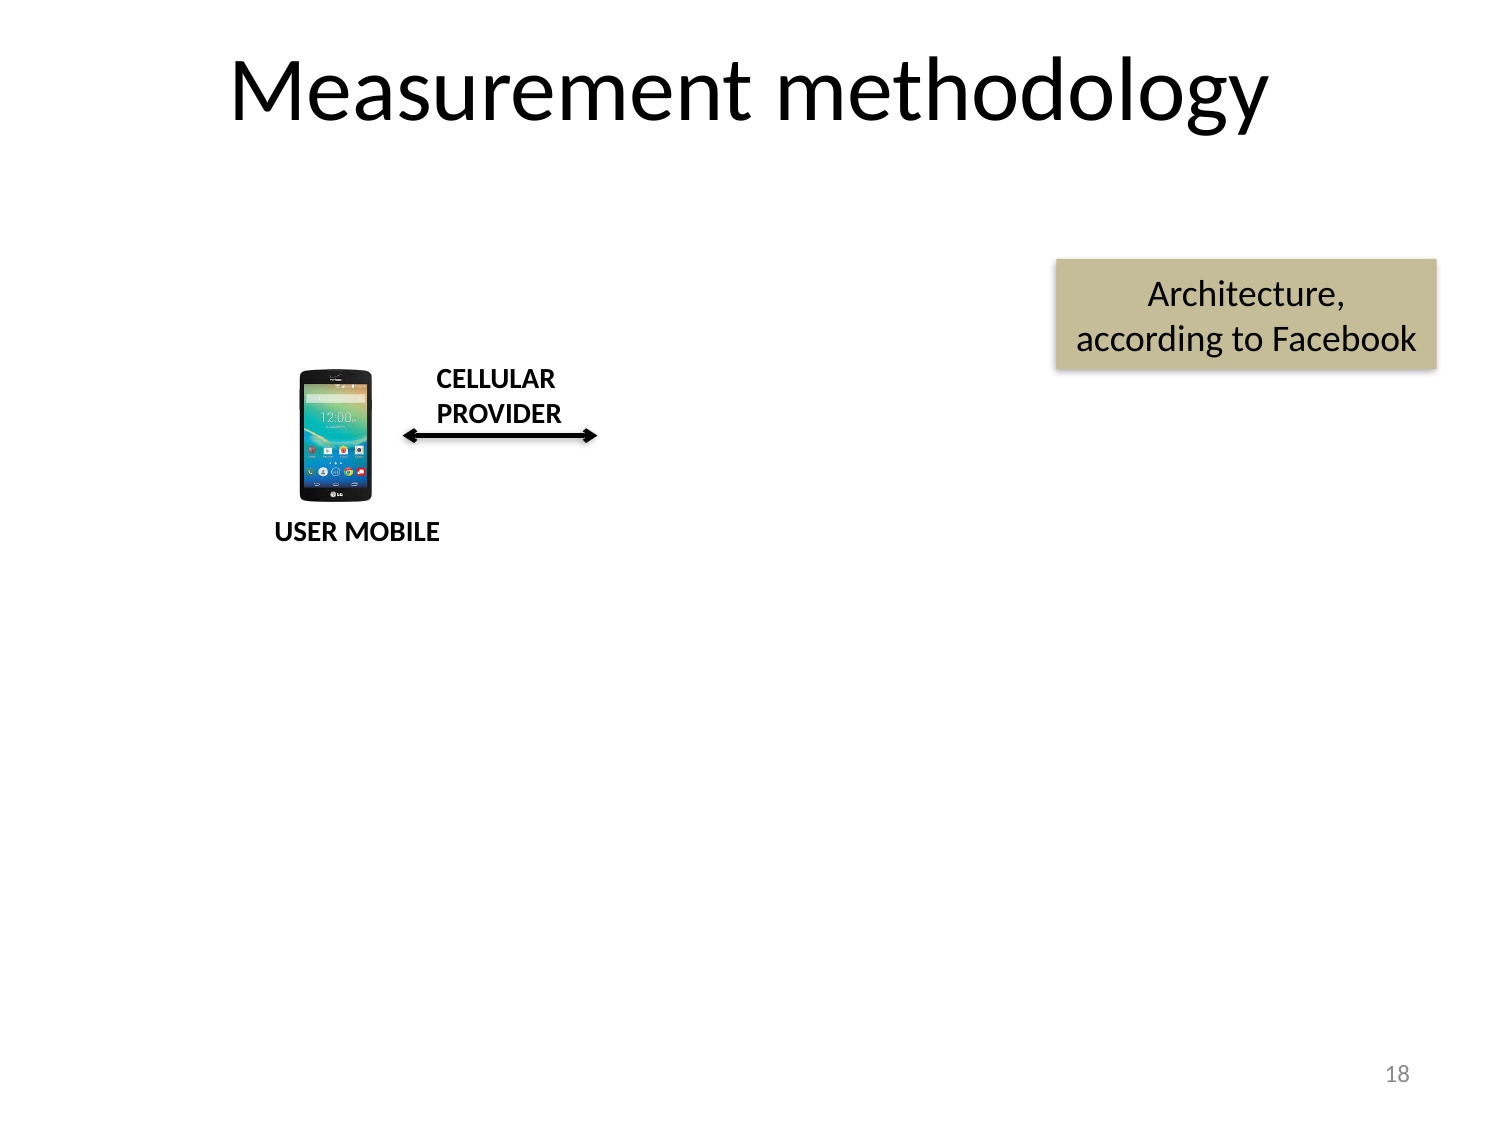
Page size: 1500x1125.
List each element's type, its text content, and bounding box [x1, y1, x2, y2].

title Measurement methodology [75, 16, 1425, 152]
picture [268, 368, 403, 503]
text_box USER MOBILE [259, 504, 456, 555]
slide_number 18 [1074, 1042, 1425, 1103]
text_box Architecture, according to Facebook [1056, 258, 1437, 370]
text_box CELLULAR PROVIDER [421, 352, 578, 434]
